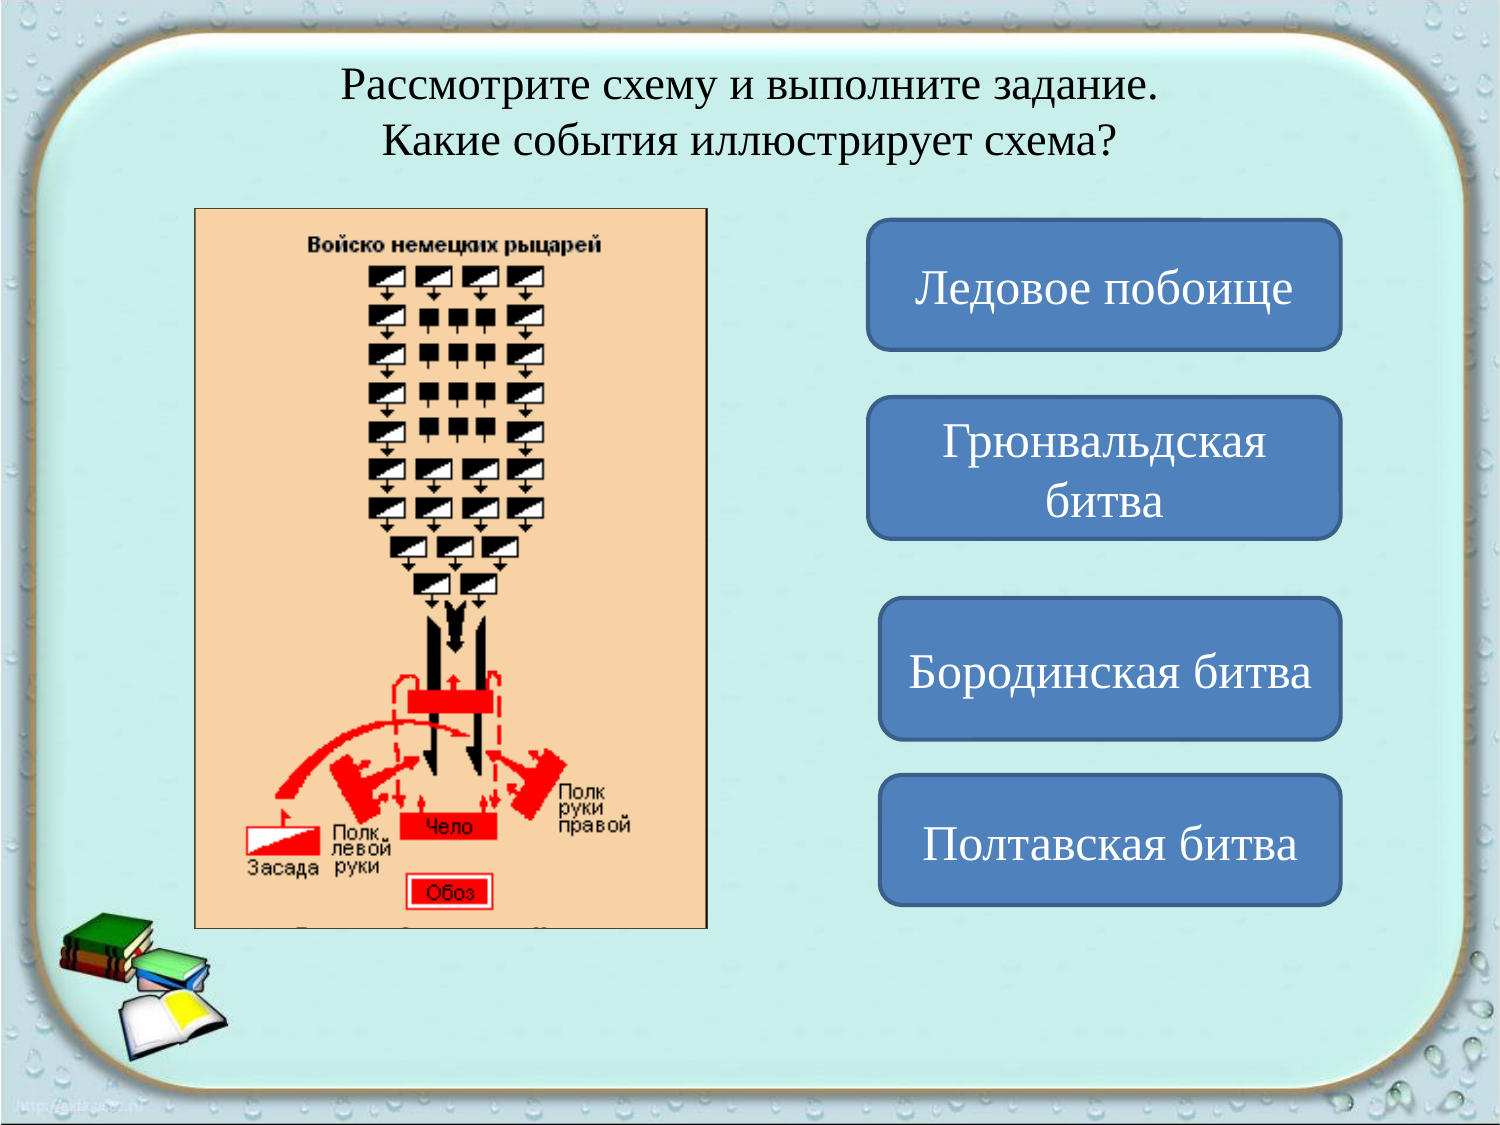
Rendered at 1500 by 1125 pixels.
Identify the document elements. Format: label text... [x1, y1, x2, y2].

text_box Грюнвальдская битва [866, 394, 1343, 541]
text_box Бородинская битва [877, 595, 1343, 742]
picture [0, 0, 1500, 1125]
text_box Полтавская битва [877, 772, 1343, 908]
title Рассмотрите схему и выполните задание. Какие события иллюстрирует схема? [75, 45, 1425, 173]
text_box Ледовое побоище [865, 217, 1343, 352]
